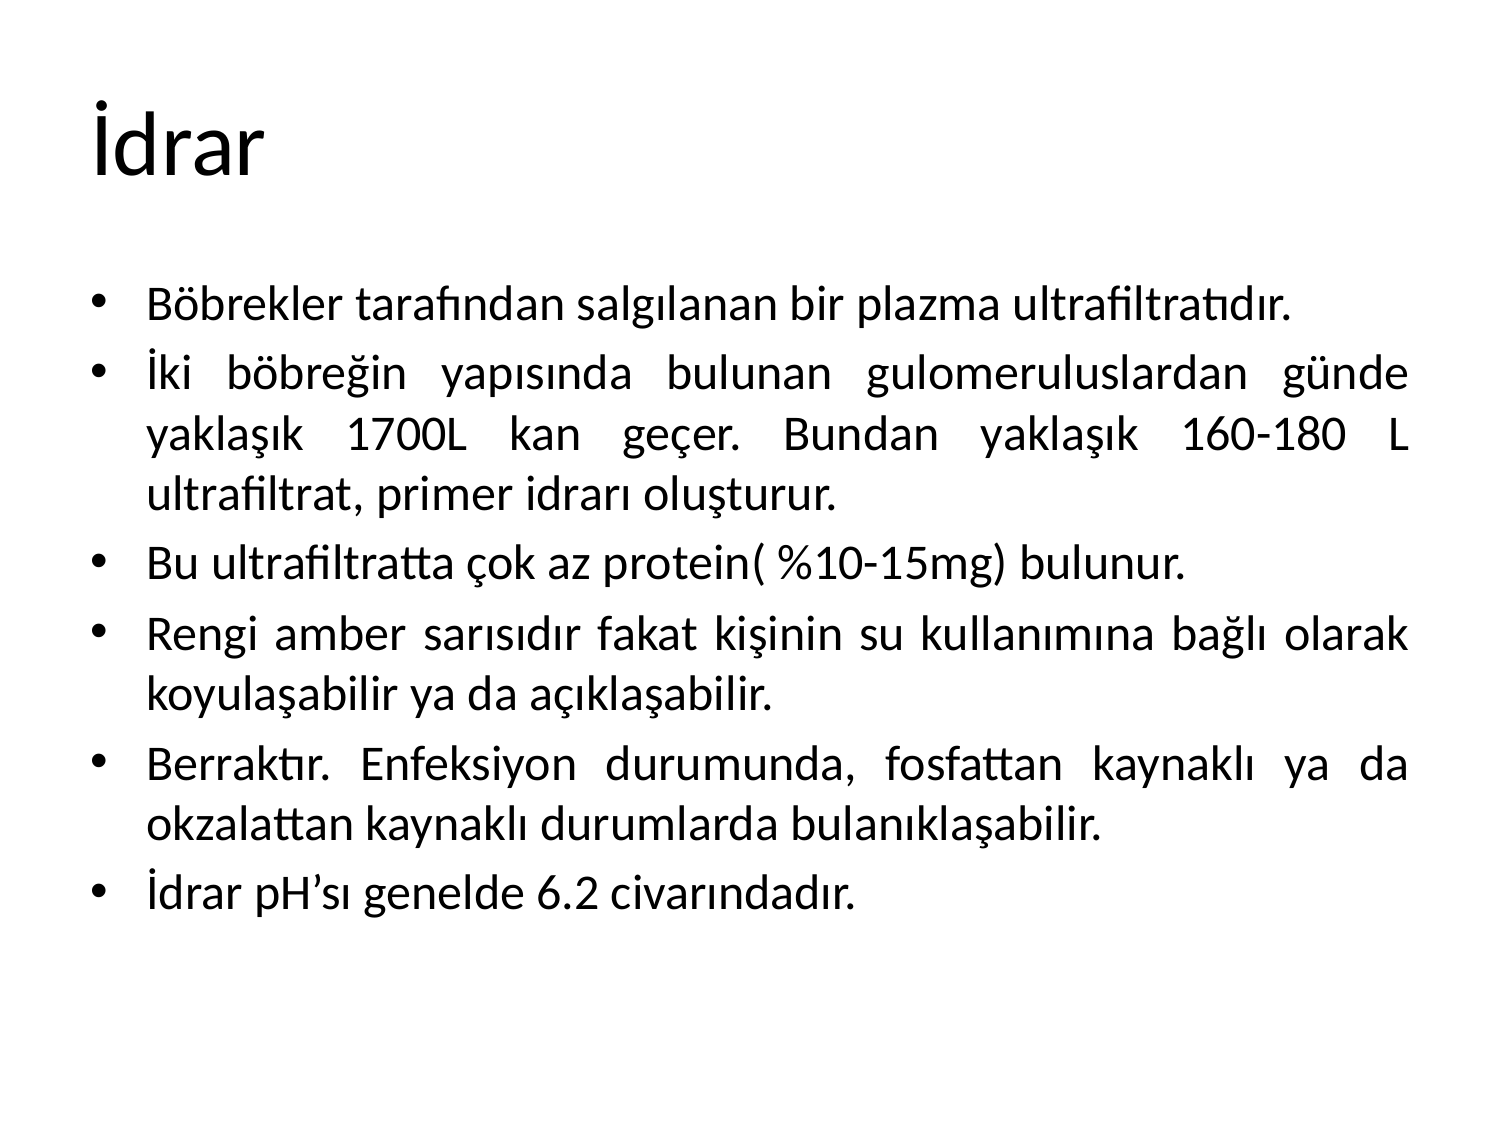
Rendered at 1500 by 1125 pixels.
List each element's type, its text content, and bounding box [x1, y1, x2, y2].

title İdrar [75, 45, 1425, 233]
list Böbrekler tarafından salgılanan bir plazma ultrafiltratıdır. İki böbreğin yapısında bulunan gulomeruluslardan günde yaklaşık 1700L kan geçer. Bundan yaklaşık 160-180 L ultrafiltrat, primer idrarı oluşturur. Bu ultrafiltratta çok az protein( %10-15mg) bulunur. Rengi amber sarısıdır fakat kişinin su kullanımına bağlı olarak koyulaşabilir ya da açıklaşabilir. Berraktır. Enfeksiyon durumunda, fosfattan kaynaklı ya da okzalattan kaynaklı durumlarda bulanıklaşabilir. İdrar pH’sı genelde 6.2 civarındadır. [75, 262, 1425, 1005]
